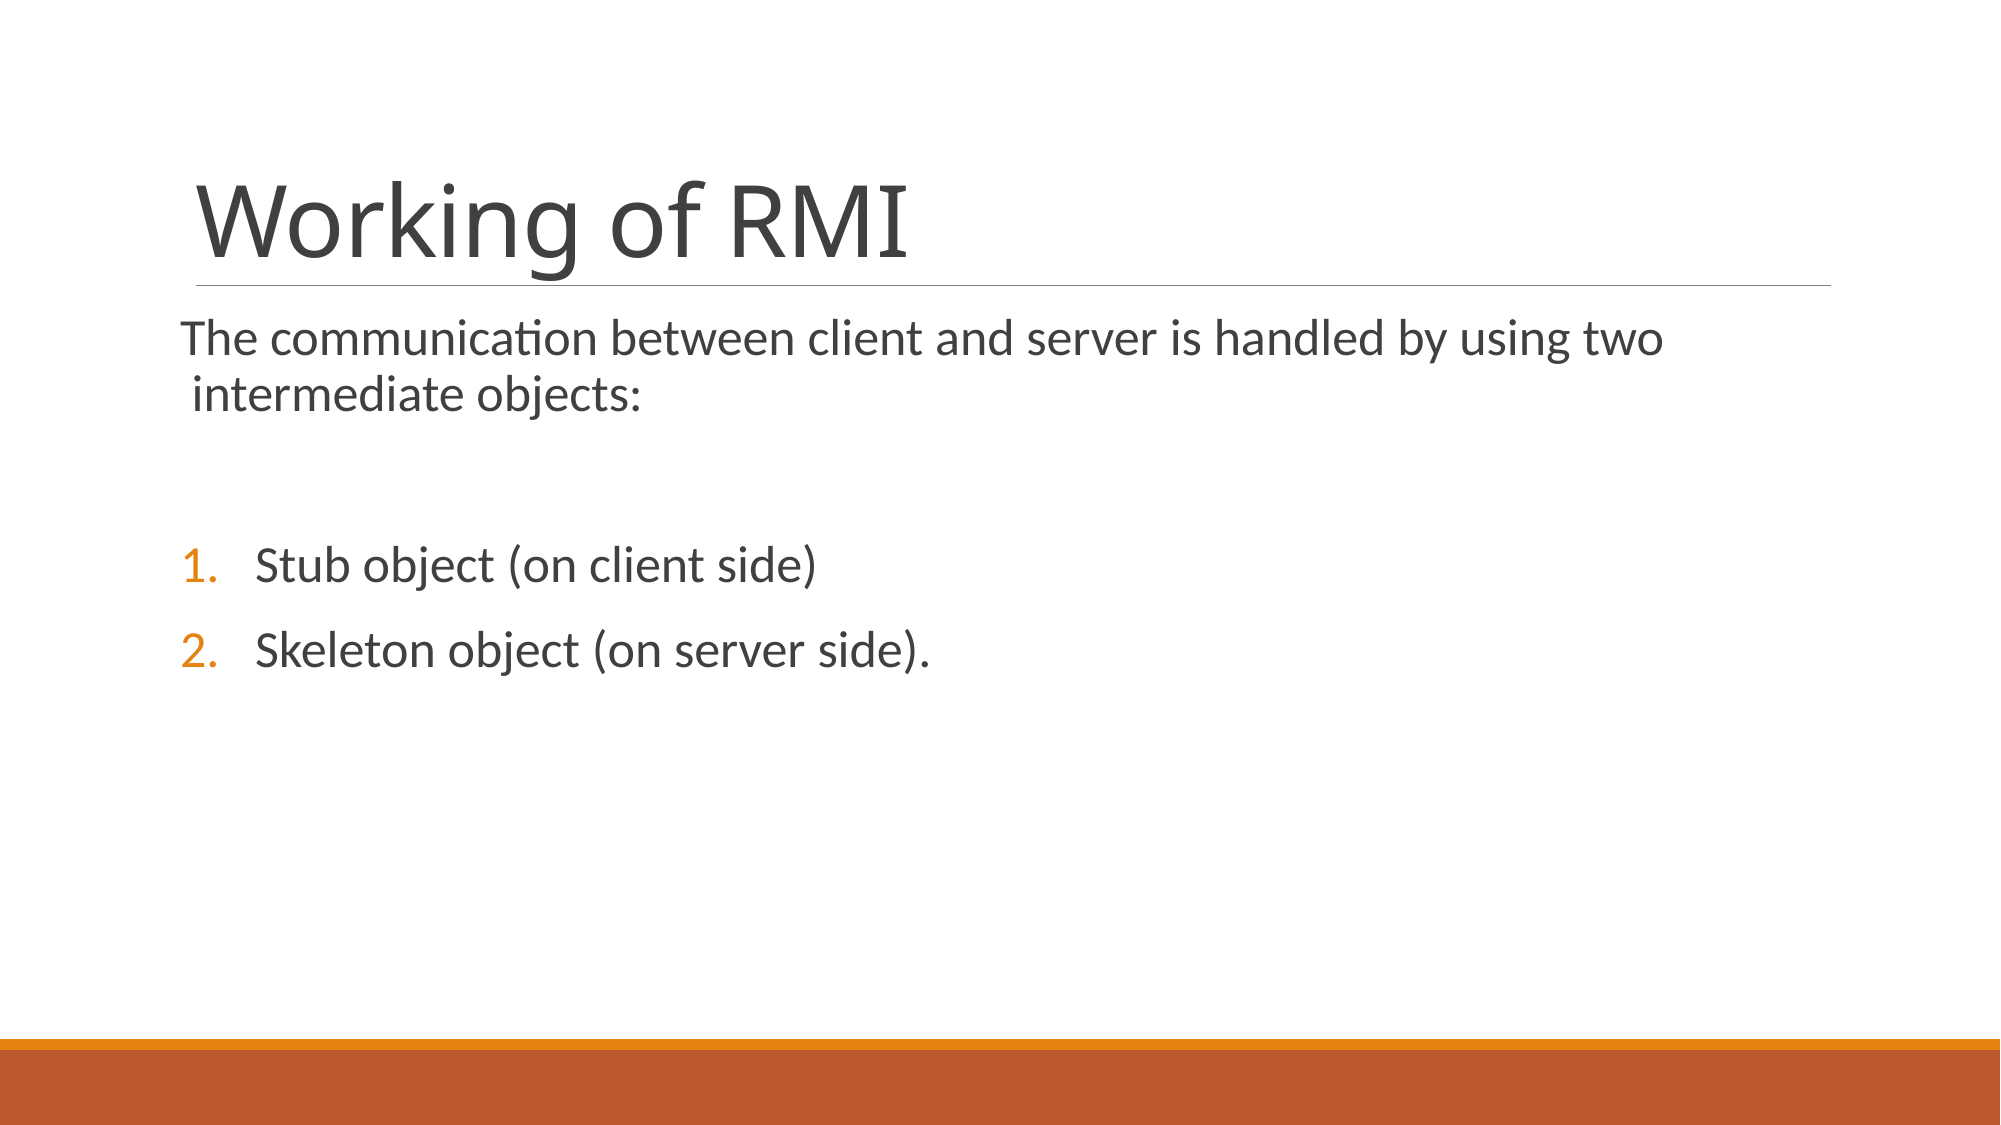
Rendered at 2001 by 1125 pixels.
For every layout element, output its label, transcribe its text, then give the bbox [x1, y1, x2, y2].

title Working of RMI [180, 47, 1830, 285]
list The communication between client and server is handled by using two intermediate objects: Stub object (on client side) Skeleton object (on server side). [180, 302, 1830, 963]
